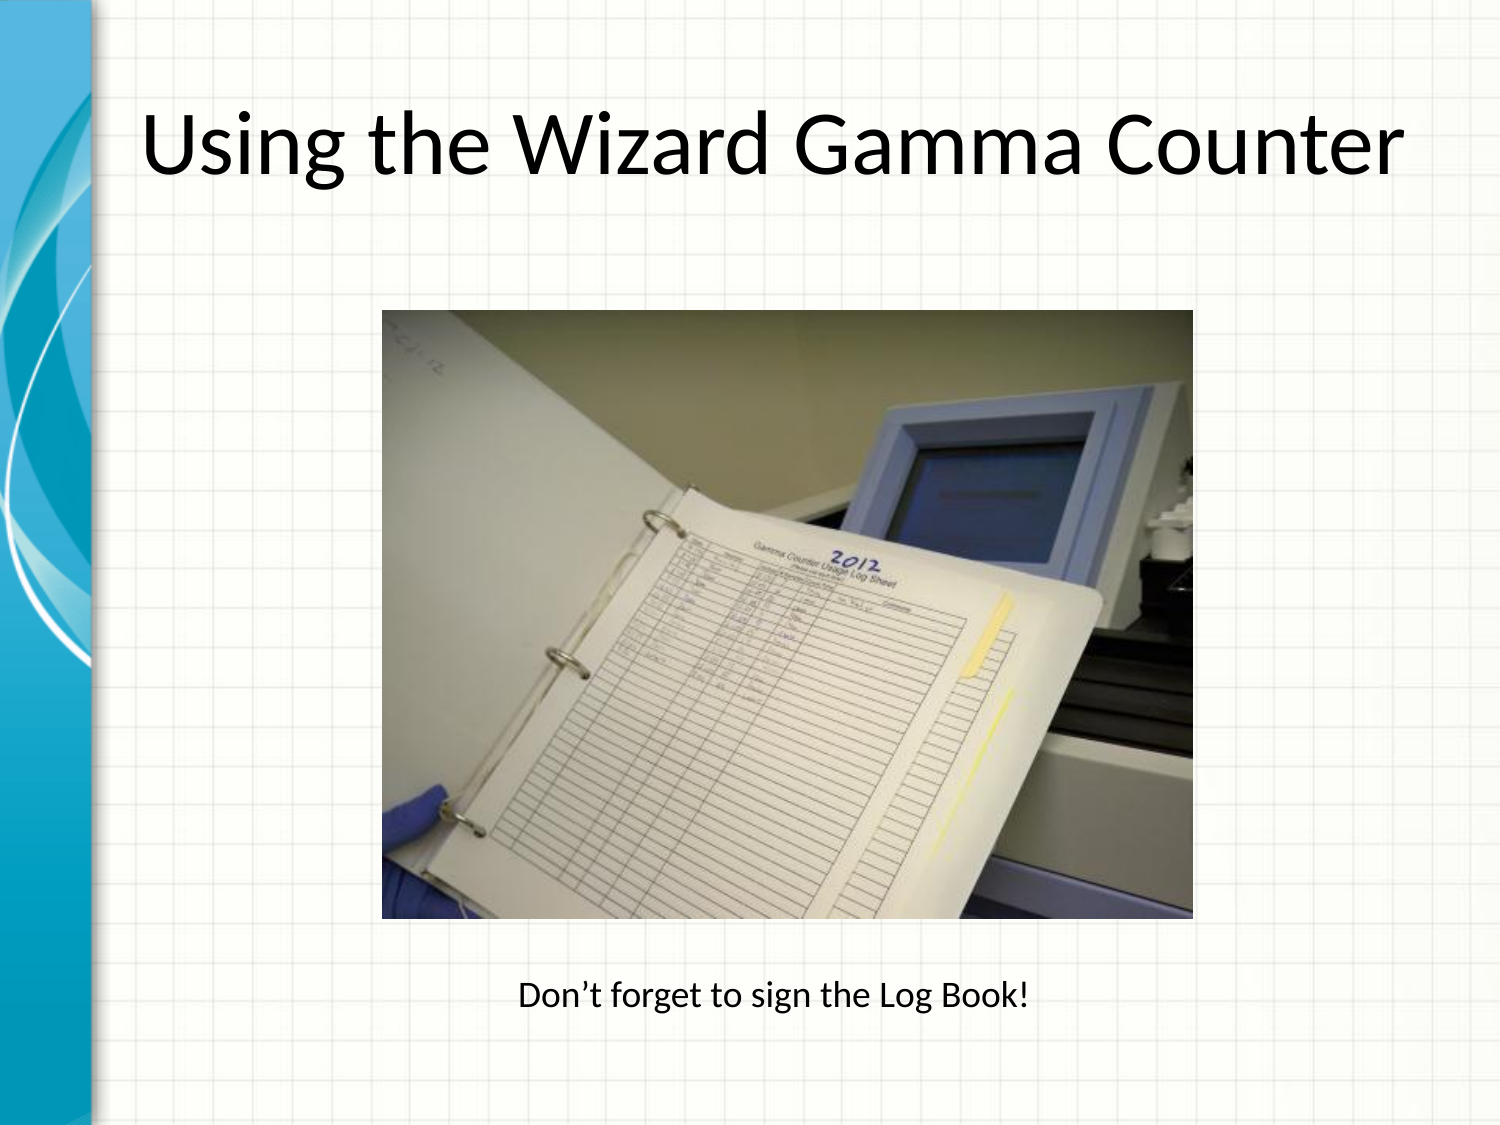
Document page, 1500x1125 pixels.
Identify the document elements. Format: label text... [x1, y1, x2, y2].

title Using the Wizard Gamma Counter [125, 44, 1450, 232]
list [382, 310, 1193, 919]
text_box Don’t forget to sign the Log Book! [503, 962, 1046, 1023]
picture [0, 0, 1500, 1125]
